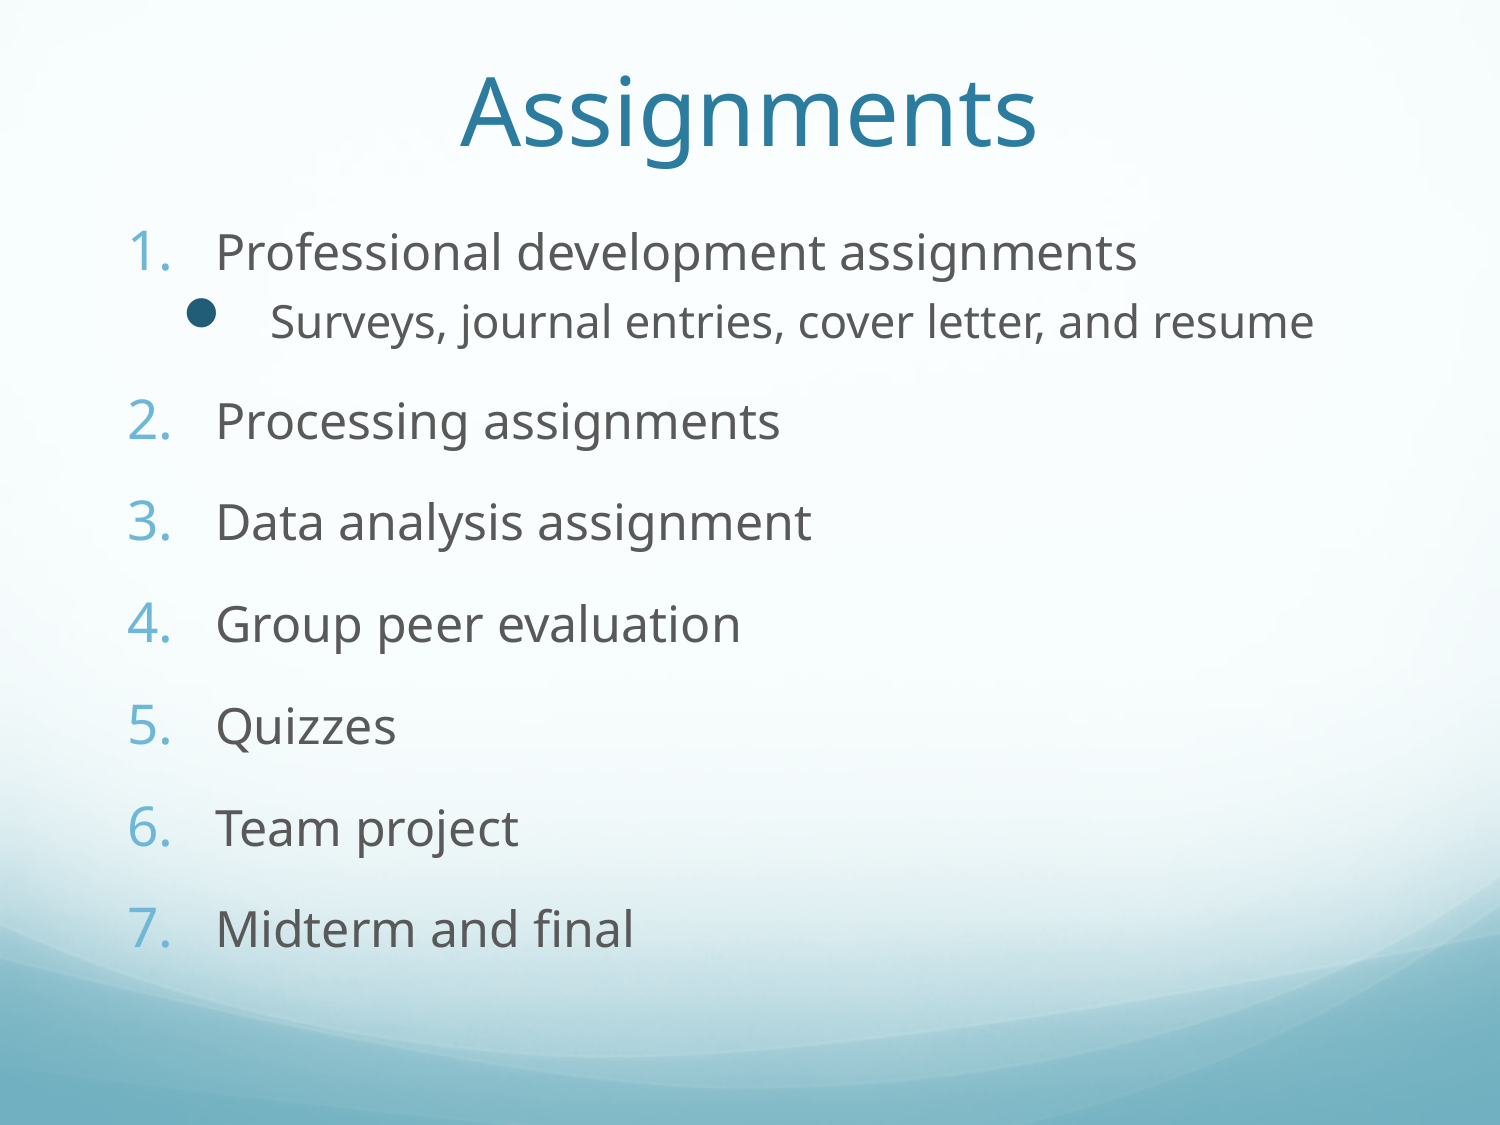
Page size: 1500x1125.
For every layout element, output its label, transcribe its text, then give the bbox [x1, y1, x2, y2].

title Assignments [112, 87, 1388, 173]
list Professional development assignments Surveys, journal entries, cover letter, and resume Processing assignments Data analysis assignment Group peer evaluation Quizzes Team project Midterm and final [112, 212, 1388, 1063]
